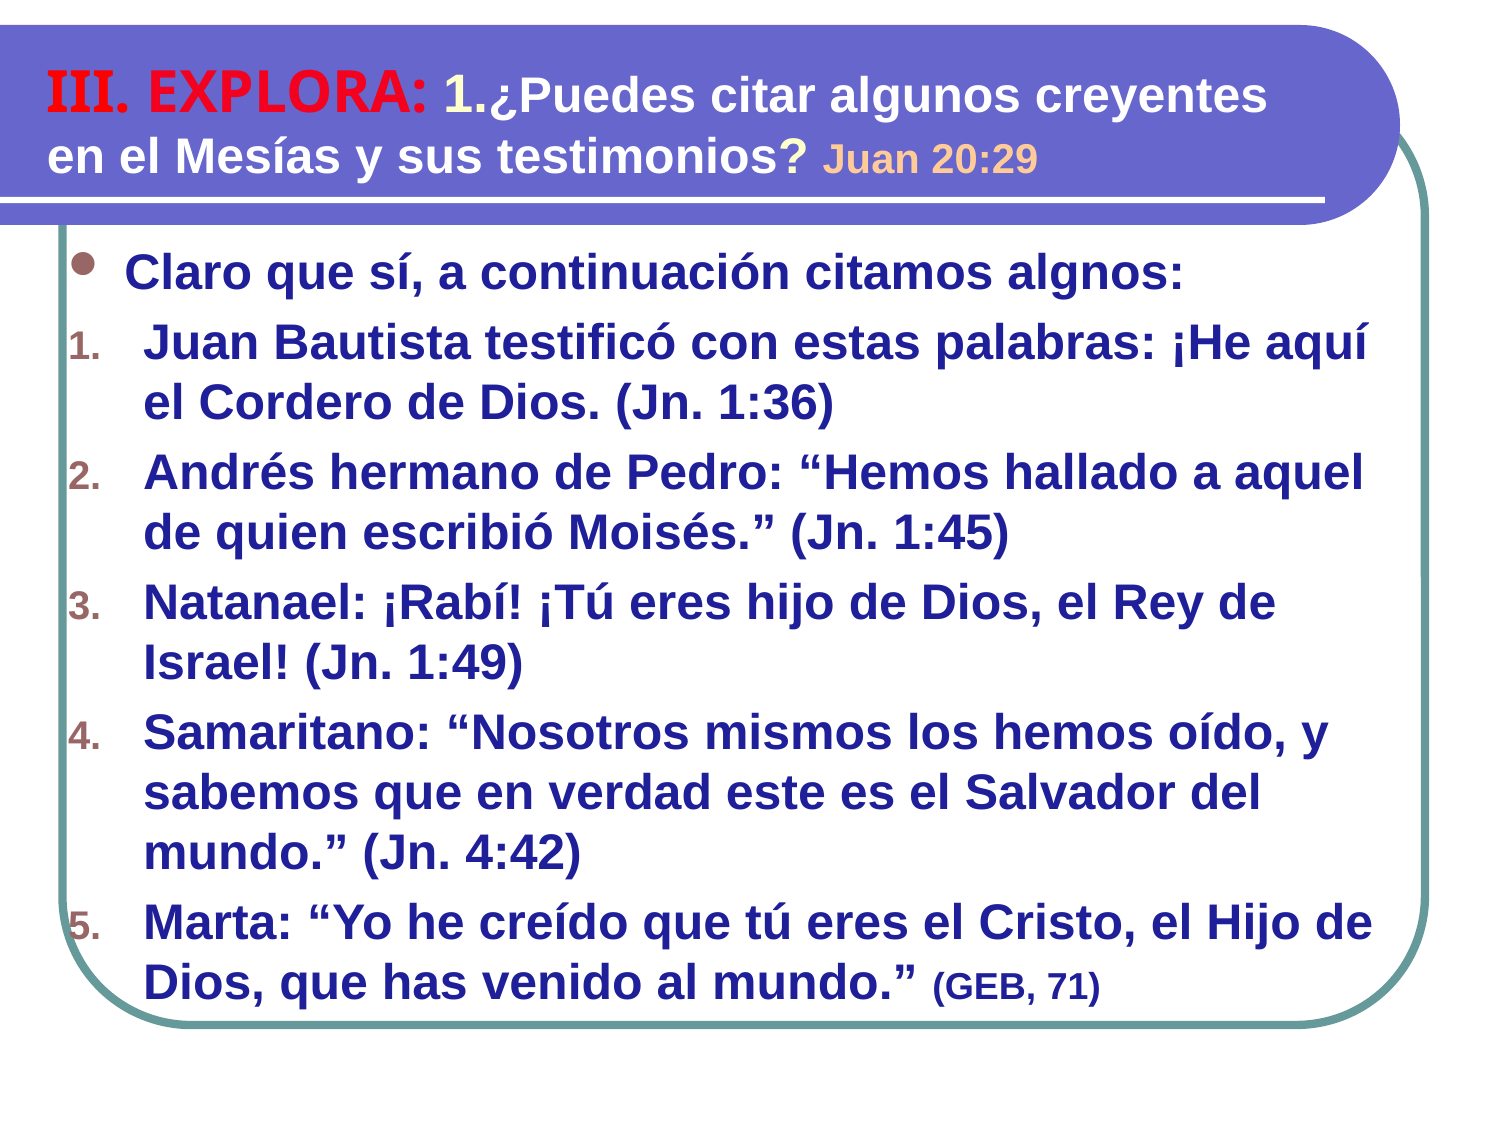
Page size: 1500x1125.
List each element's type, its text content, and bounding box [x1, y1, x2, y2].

list Claro que sí, a continuación citamos algnos: Juan Bautista testificó con estas palabras: ¡He aquí el Cordero de Dios. (Jn. 1:36) Andrés hermano de Pedro: “Hemos hallado a aquel de quien escribió Moisés.” (Jn. 1:45) Natanael: ¡Rabí! ¡Tú eres hijo de Dios, el Rey de Israel! (Jn. 1:49) Samaritano: “Nosotros mismos los hemos oído, y sabemos que en verdad este es el Salvador del mundo.” (Jn. 4:42) Marta: “Yo he creído que tú eres el Cristo, el Hijo de Dios, que has venido al mundo.” (GEB, 71) [52, 231, 1400, 1043]
text_box III. EXPLORA: 1.¿Puedes citar algunos creyentes en el Mesías y sus testimonios? Juan 20:29 [32, 46, 1347, 197]
